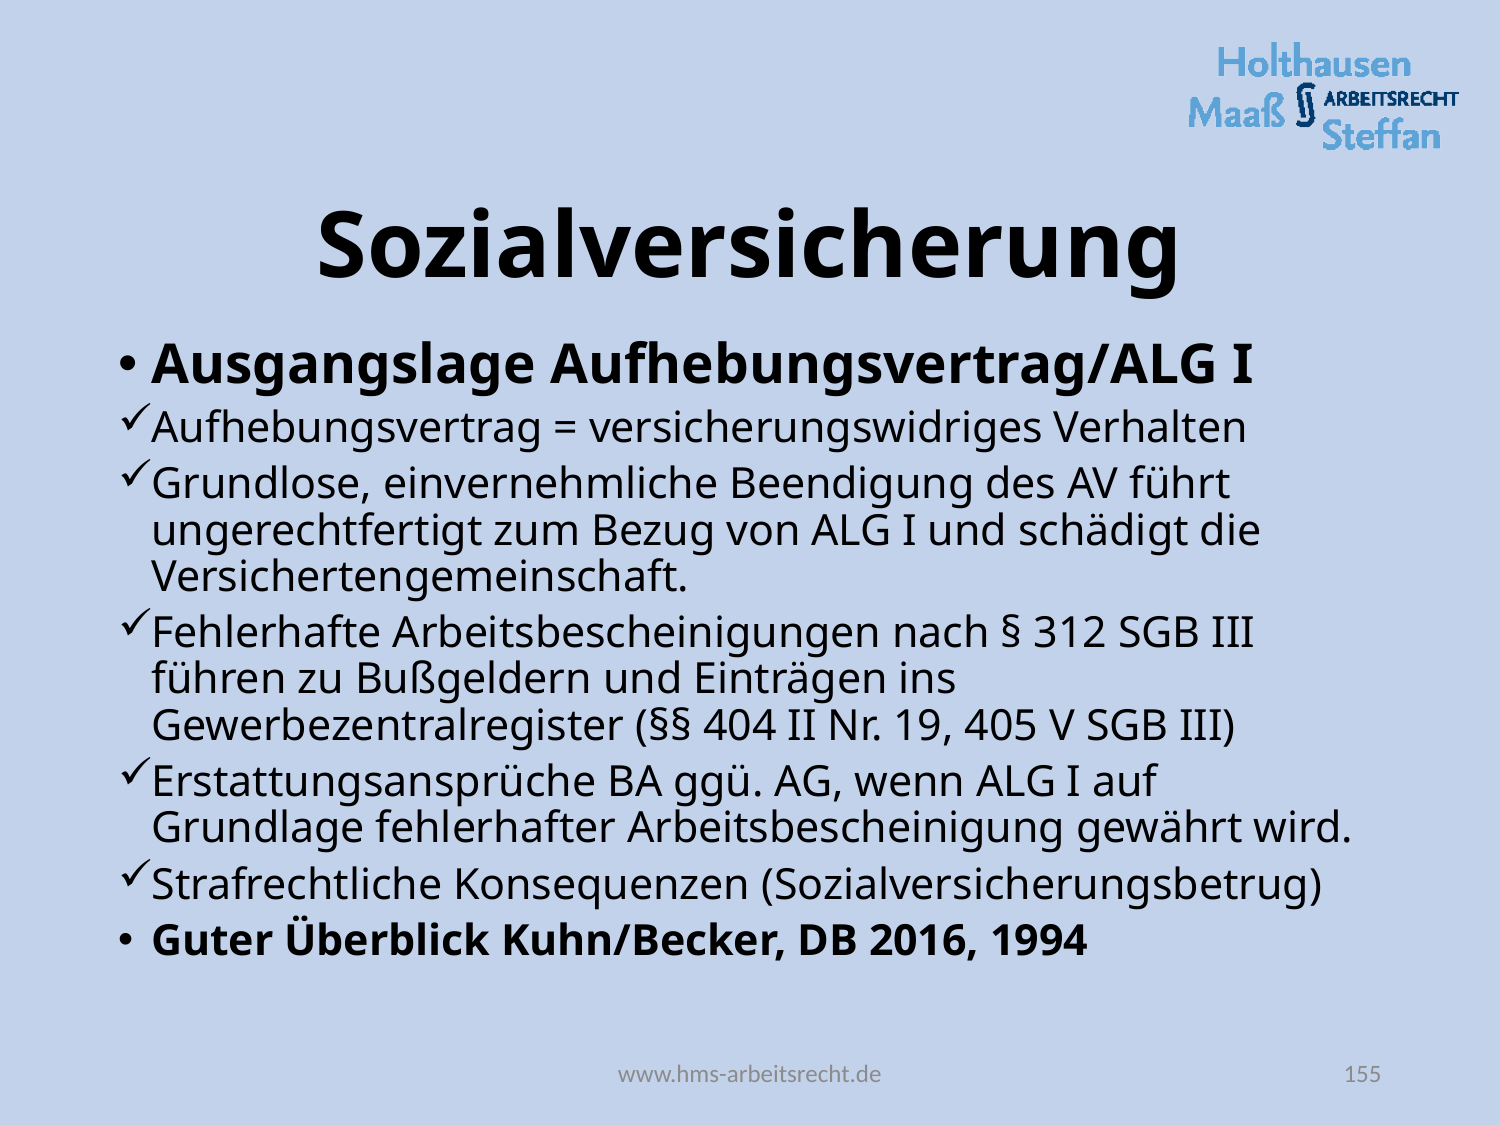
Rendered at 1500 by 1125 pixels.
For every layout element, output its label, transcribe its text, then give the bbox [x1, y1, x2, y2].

list Ausgangslage Aufhebungsvertrag/ALG I Aufhebungsvertrag = versicherungswidriges Verhalten Grundlose, einvernehmliche Beendigung des AV führt ungerechtfertigt zum Bezug von ALG I und schädigt die Versichertengemeinschaft. Fehlerhafte Arbeitsbescheinigungen nach § 312 SGB III führen zu Bußgeldern und Einträgen ins Gewerbezentralregister (§§ 404 II Nr. 19, 405 V SGB III) Erstattungsansprüche BA ggü. AG, wenn ALG I auf Grundlage fehlerhafter Arbeitsbescheinigung gewährt wird. Strafrechtliche Konsequenzen (Sozialversicherungsbetrug) Guter Überblick Kuhn/Becker, DB 2016, 1994 [103, 328, 1397, 1008]
title Sozialversicherung [103, 185, 1397, 310]
footer www.hms-arbeitsrecht.de [496, 1042, 1004, 1103]
picture [1189, 42, 1459, 150]
slide_number 155 [1059, 1042, 1397, 1103]
